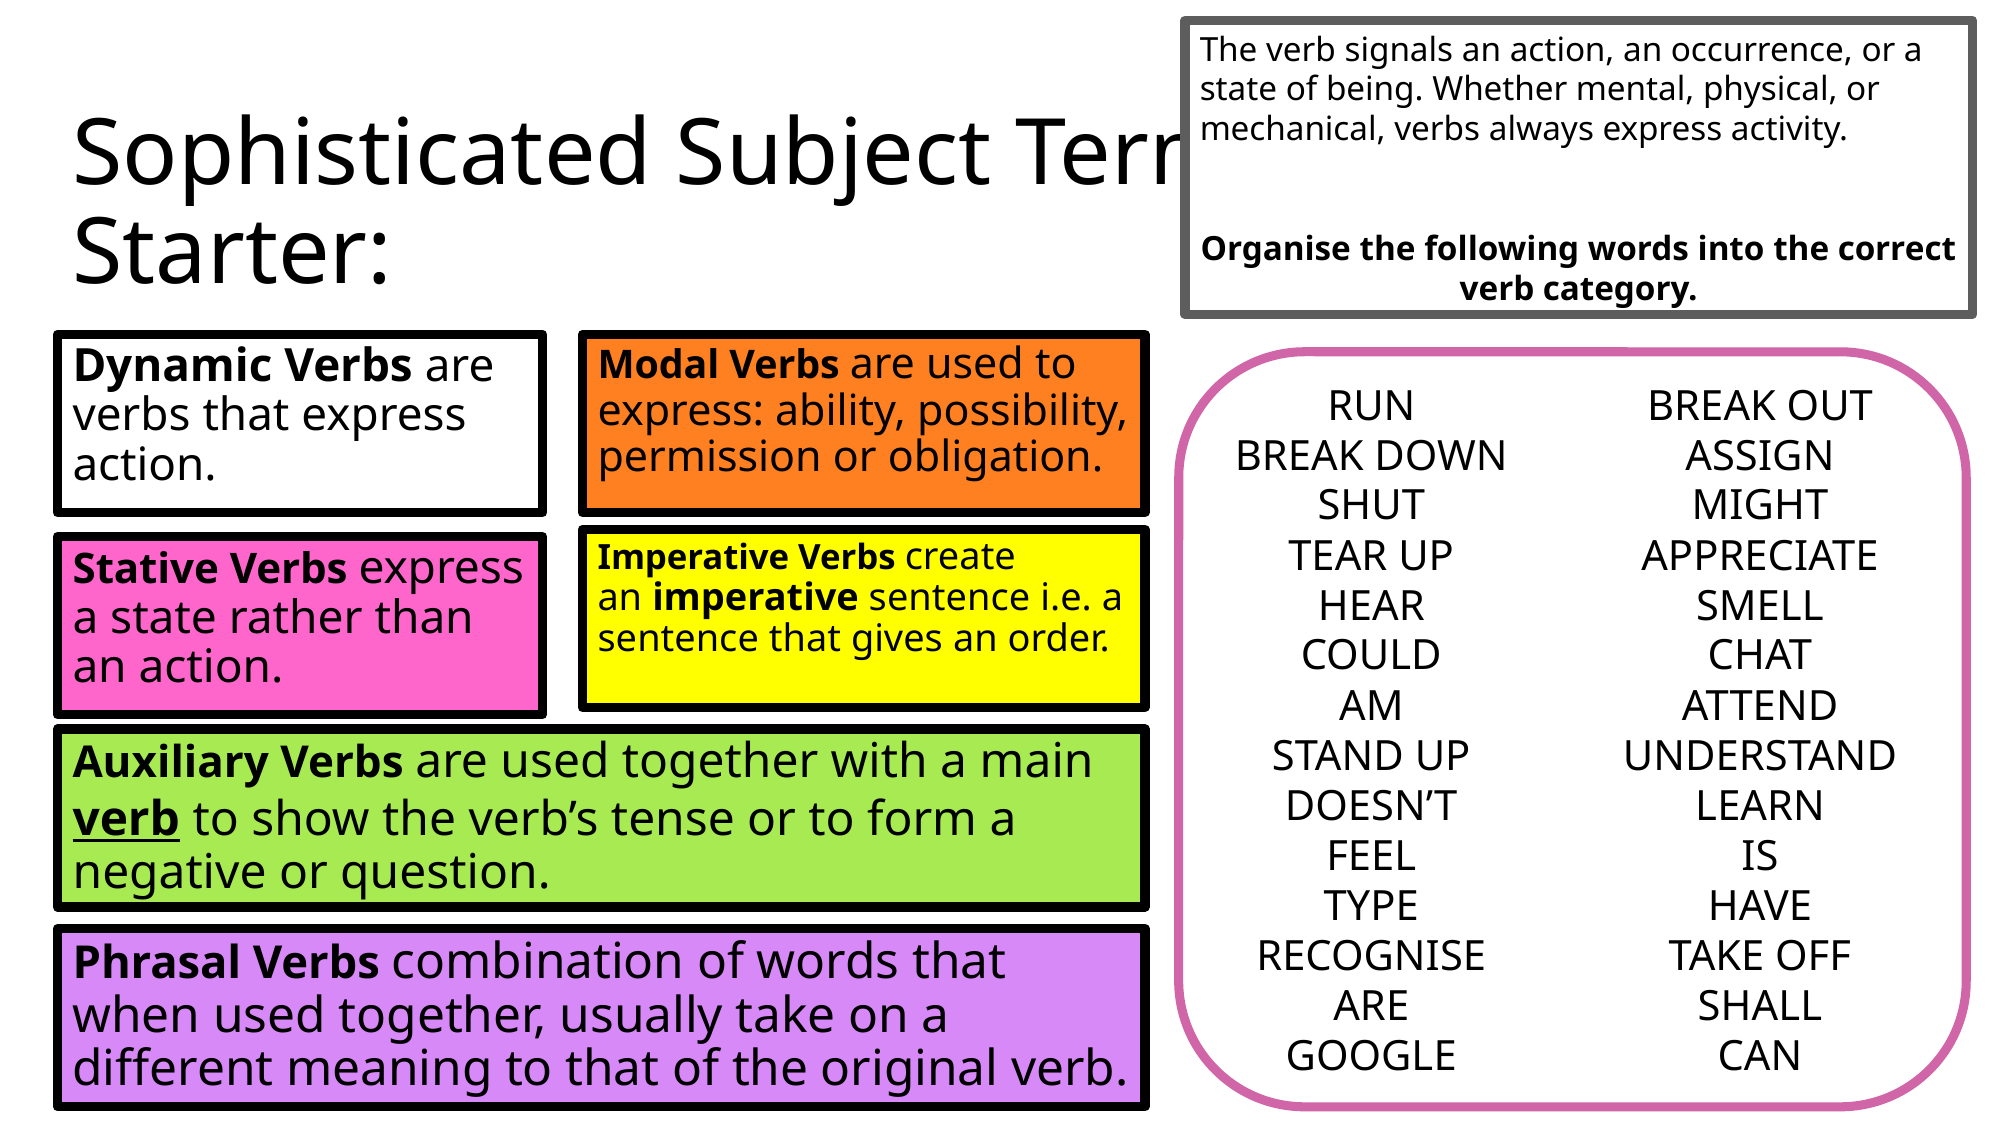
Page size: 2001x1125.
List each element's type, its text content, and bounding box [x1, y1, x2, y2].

text_box [1231, 347, 1914, 370]
text_box [1967, 446, 1971, 1013]
text_box Stative Verbs express a state rather than an action. [57, 536, 543, 715]
title Sophisticated Subject Terminology Starter: [57, 95, 1180, 313]
text_box Auxiliary Verbs are used together with a main verb to show the verb’s tense or to form a negative or question. [57, 729, 1145, 907]
text_box [1227, 1086, 1918, 1112]
text_box The verb signals an action, an occurrence, or a state of being. Whether mental, physical, or mechanical, verbs always express activity. Organise the following words into the correct verb category. [1180, 16, 1977, 319]
text_box Imperative Verbs create an imperative sentence i.e. a sentence that gives an order. [582, 529, 1145, 708]
text_box [1174, 419, 1188, 1040]
text_box RUN BREAK DOWN SHUT TEAR UP HEAR COULD AM STAND UP DOESN’T FEEL TYPE RECOGNISE ARE GOOGLE [1188, 370, 1554, 1086]
text_box BREAK OUT ASSIGN MIGHT APPRECIATE SMELL CHAT ATTEND UNDERSTAND LEARN IS HAVE TAKE OFF SHALL CAN [1554, 370, 1967, 1086]
text_box Phrasal Verbs combination of words that when used together, usually take on a different meaning to that of the original verb. [57, 928, 1145, 1107]
text_box Modal Verbs are used to express: ability, possibility, permission or obligation. [582, 334, 1145, 513]
list Dynamic Verbs are verbs that express action. [53, 330, 547, 517]
